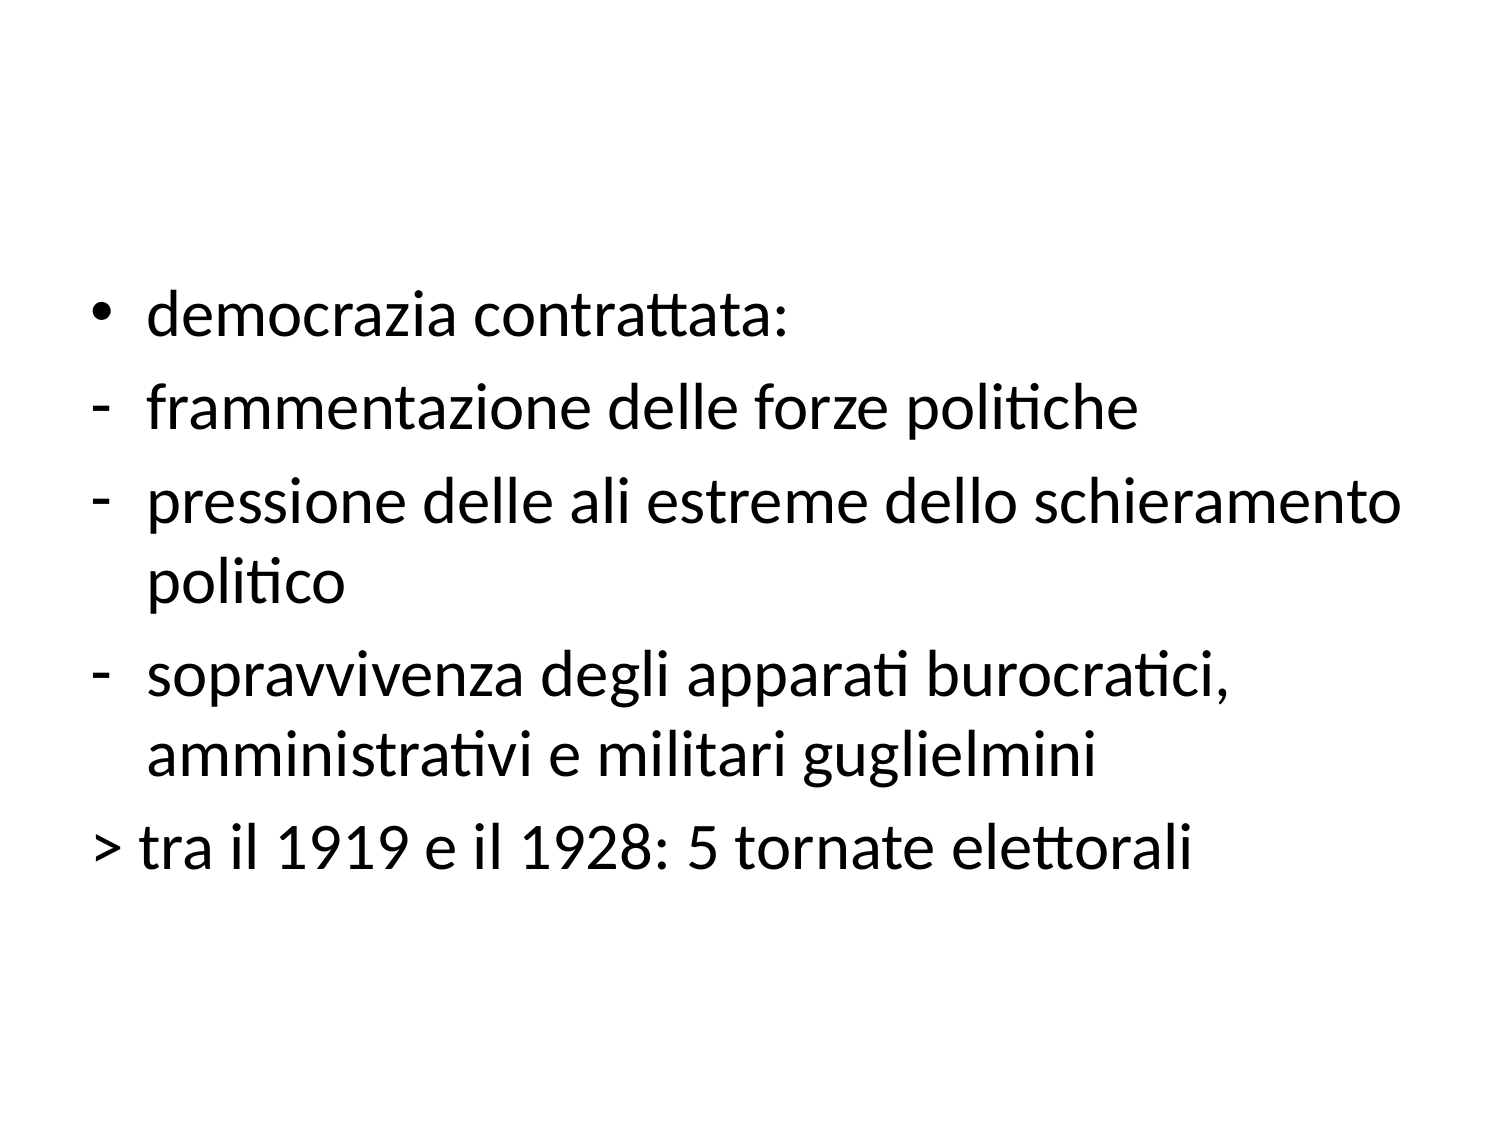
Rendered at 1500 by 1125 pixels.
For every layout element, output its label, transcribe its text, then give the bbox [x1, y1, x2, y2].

list democrazia contrattata: frammentazione delle forze politiche pressione delle ali estreme dello schieramento politico sopravvivenza degli apparati burocratici, amministrativi e militari guglielmini > tra il 1919 e il 1928: 5 tornate elettorali [75, 262, 1425, 1005]
